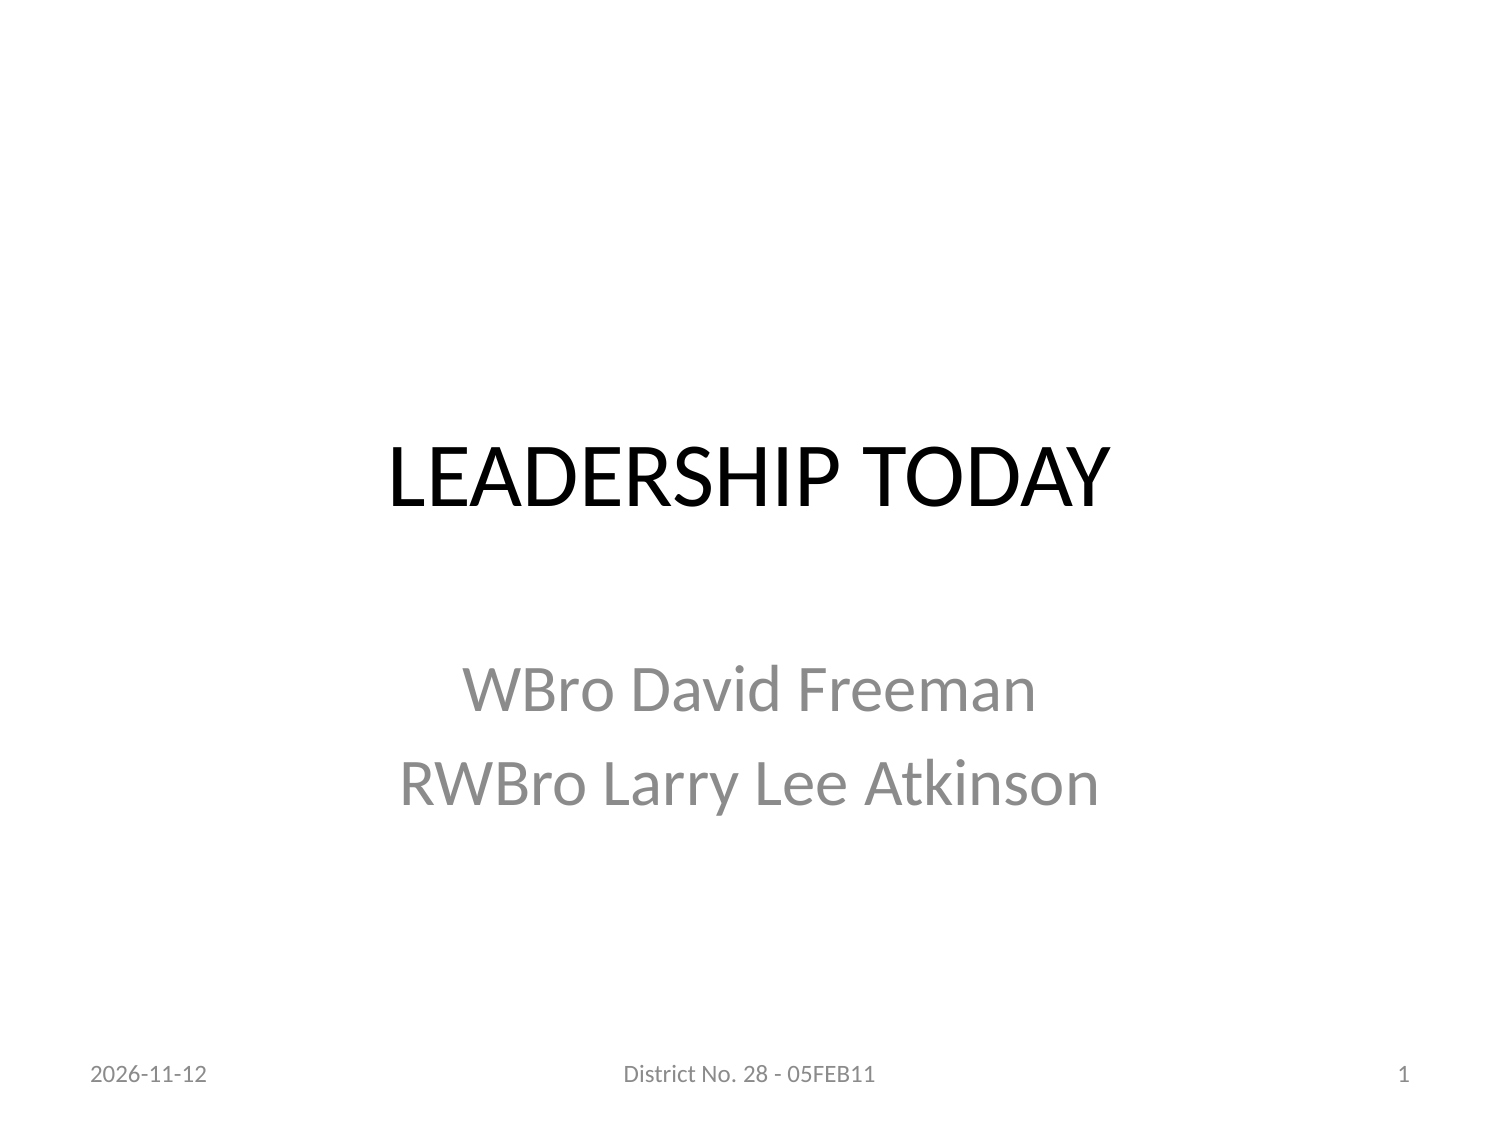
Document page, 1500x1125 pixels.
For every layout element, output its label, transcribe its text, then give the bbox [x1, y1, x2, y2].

footer District No. 28 - 05FEB11 [512, 1042, 988, 1103]
subtitle WBro David Freeman RWBro Larry Lee Atkinson [225, 637, 1275, 925]
title LEADERSHIP TODAY [112, 349, 1388, 591]
slide_number 1 [1074, 1042, 1425, 1103]
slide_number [75, 1042, 425, 1103]
